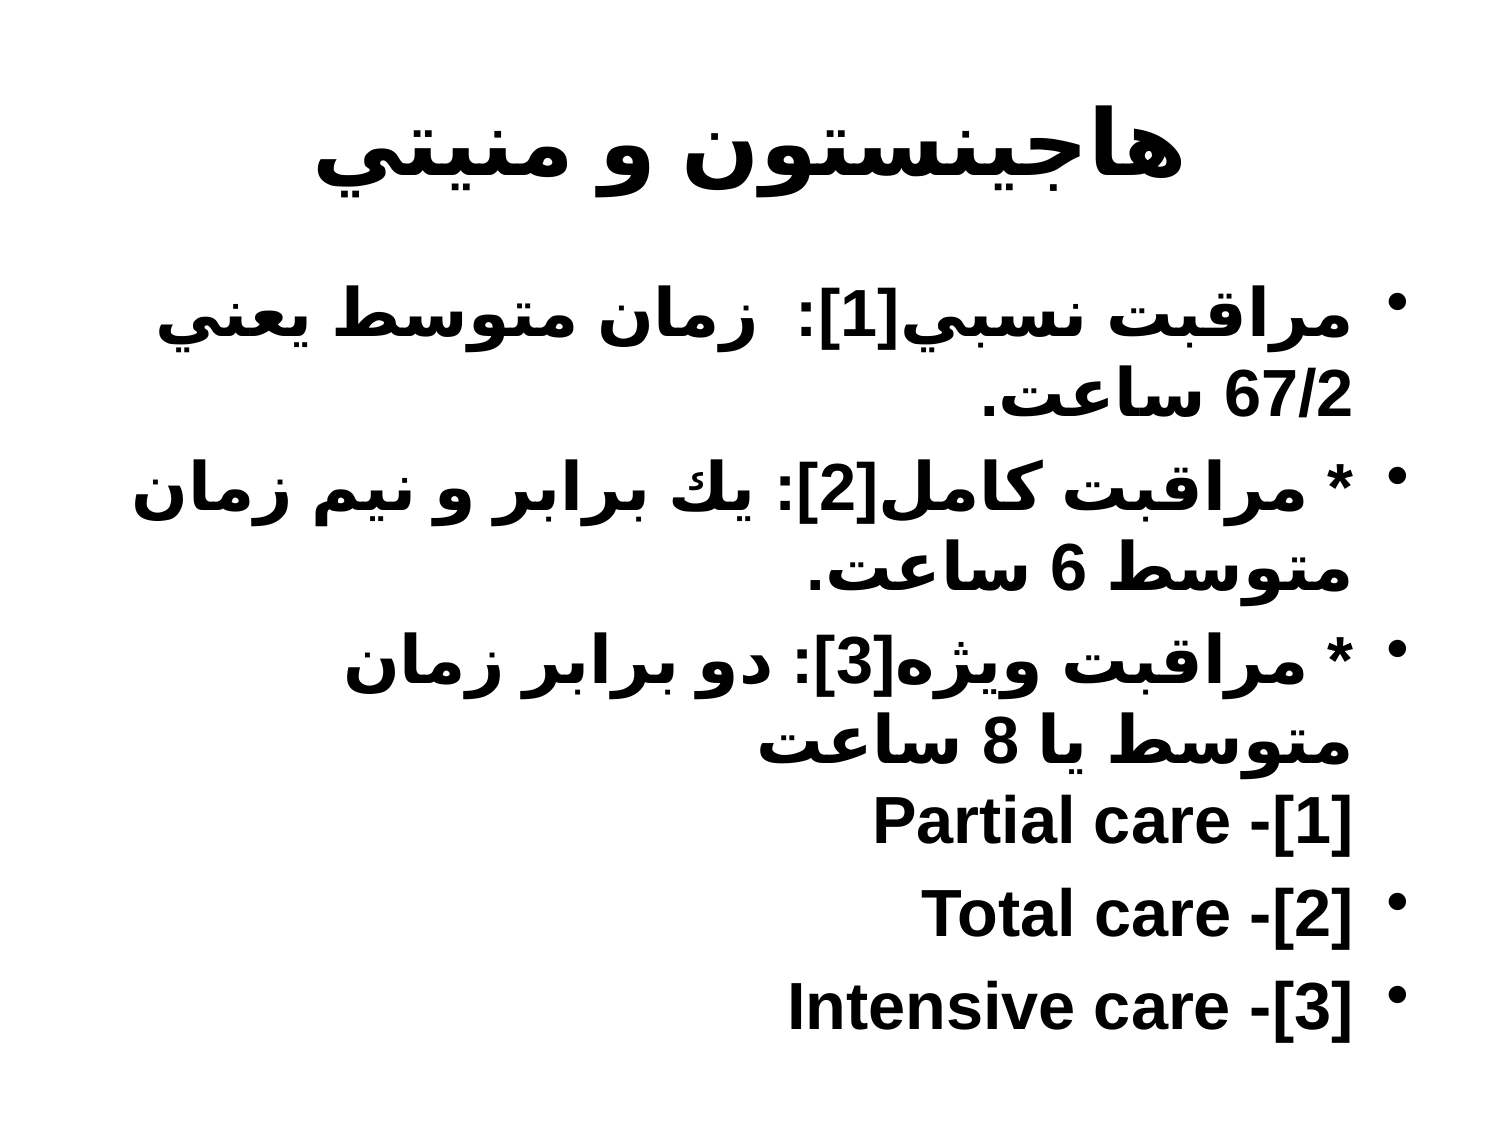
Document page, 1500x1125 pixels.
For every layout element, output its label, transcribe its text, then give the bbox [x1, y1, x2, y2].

list مراقبت نسبي[1]: زمان متوسط يعني 67/2 ساعت. * مراقبت كامل[2]: يك برابر و نيم زمان متوسط 6 ساعت. * مراقبت ويژه[3]: دو برابر زمان متوسط يا 8 ساعت [1]- Partial care [2]- Total care [3]- Intensive care [75, 262, 1425, 1005]
title هاجينستون و منيتي [75, 45, 1425, 233]
